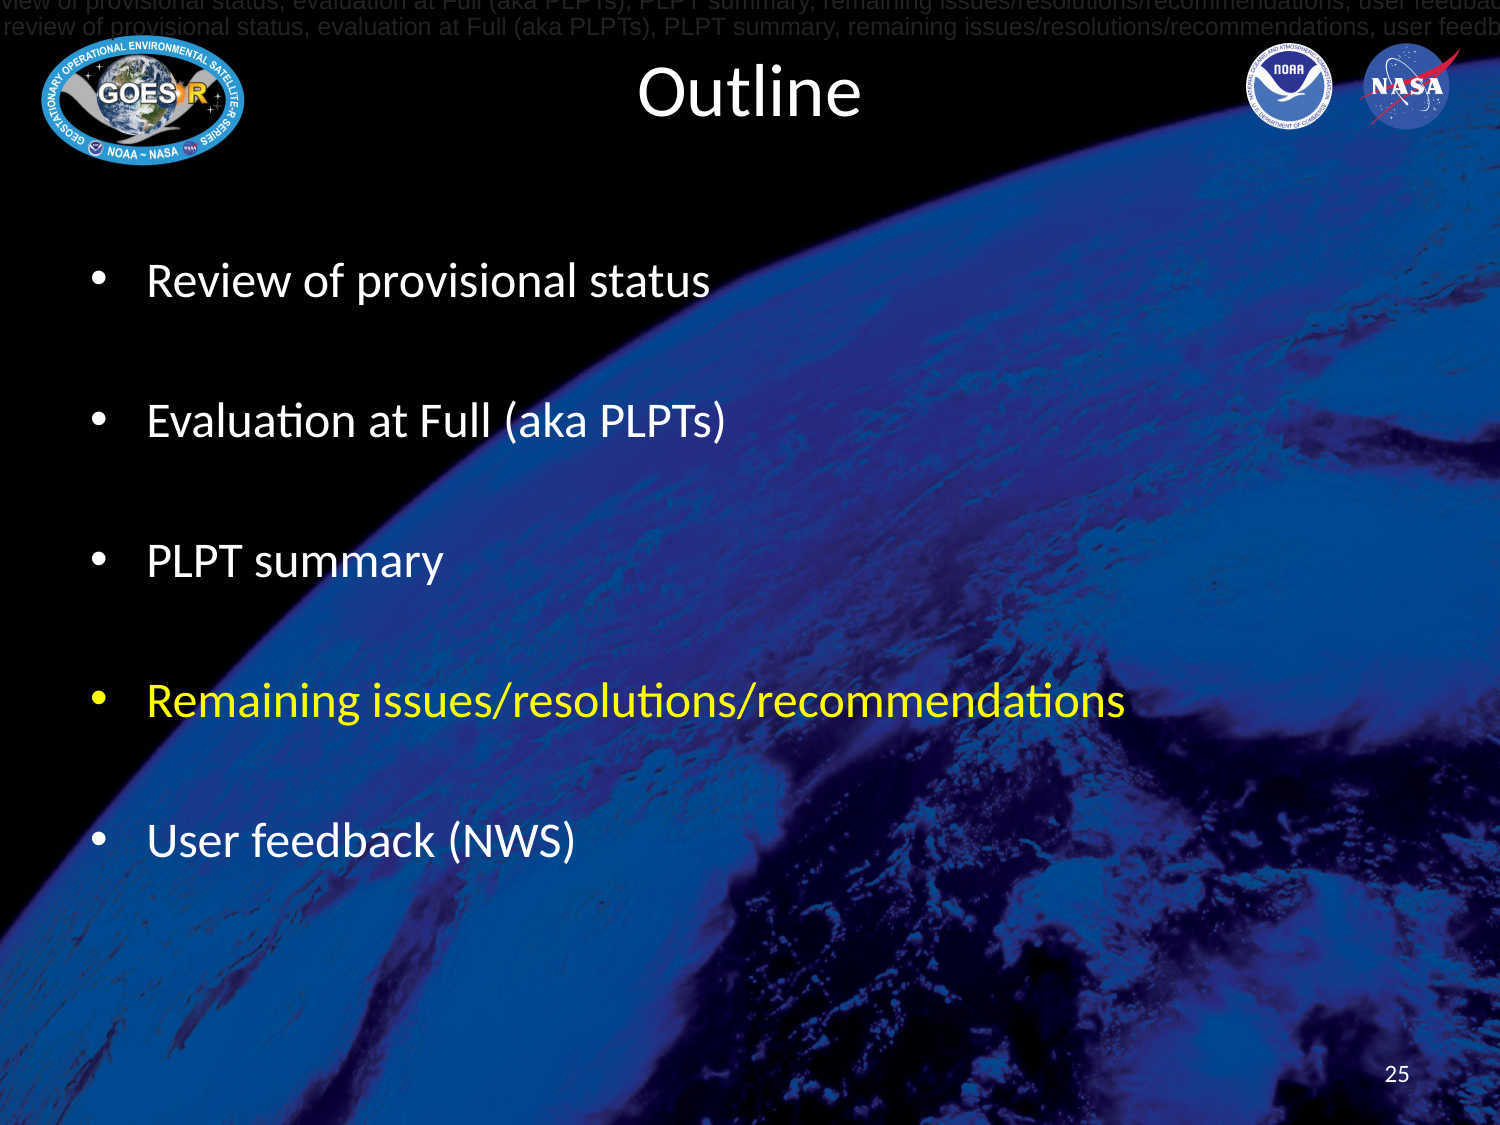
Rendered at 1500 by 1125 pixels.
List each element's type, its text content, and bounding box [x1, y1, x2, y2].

list Review of provisional status Evaluation at Full (aka PLPTs) PLPT summary Remaining issues/resolutions/recommendations User feedback (NWS) [75, 240, 1425, 983]
text_box review of provisional status, evaluation at Full (aka PLPTs), PLPT summary, remaining issues/resolutions/recommendations, user feedback [0, 2, 1500, 48]
picture [0, 48, 1500, 1125]
title Outline [75, 48, 1425, 180]
slide_number 25 [1074, 1042, 1425, 1103]
